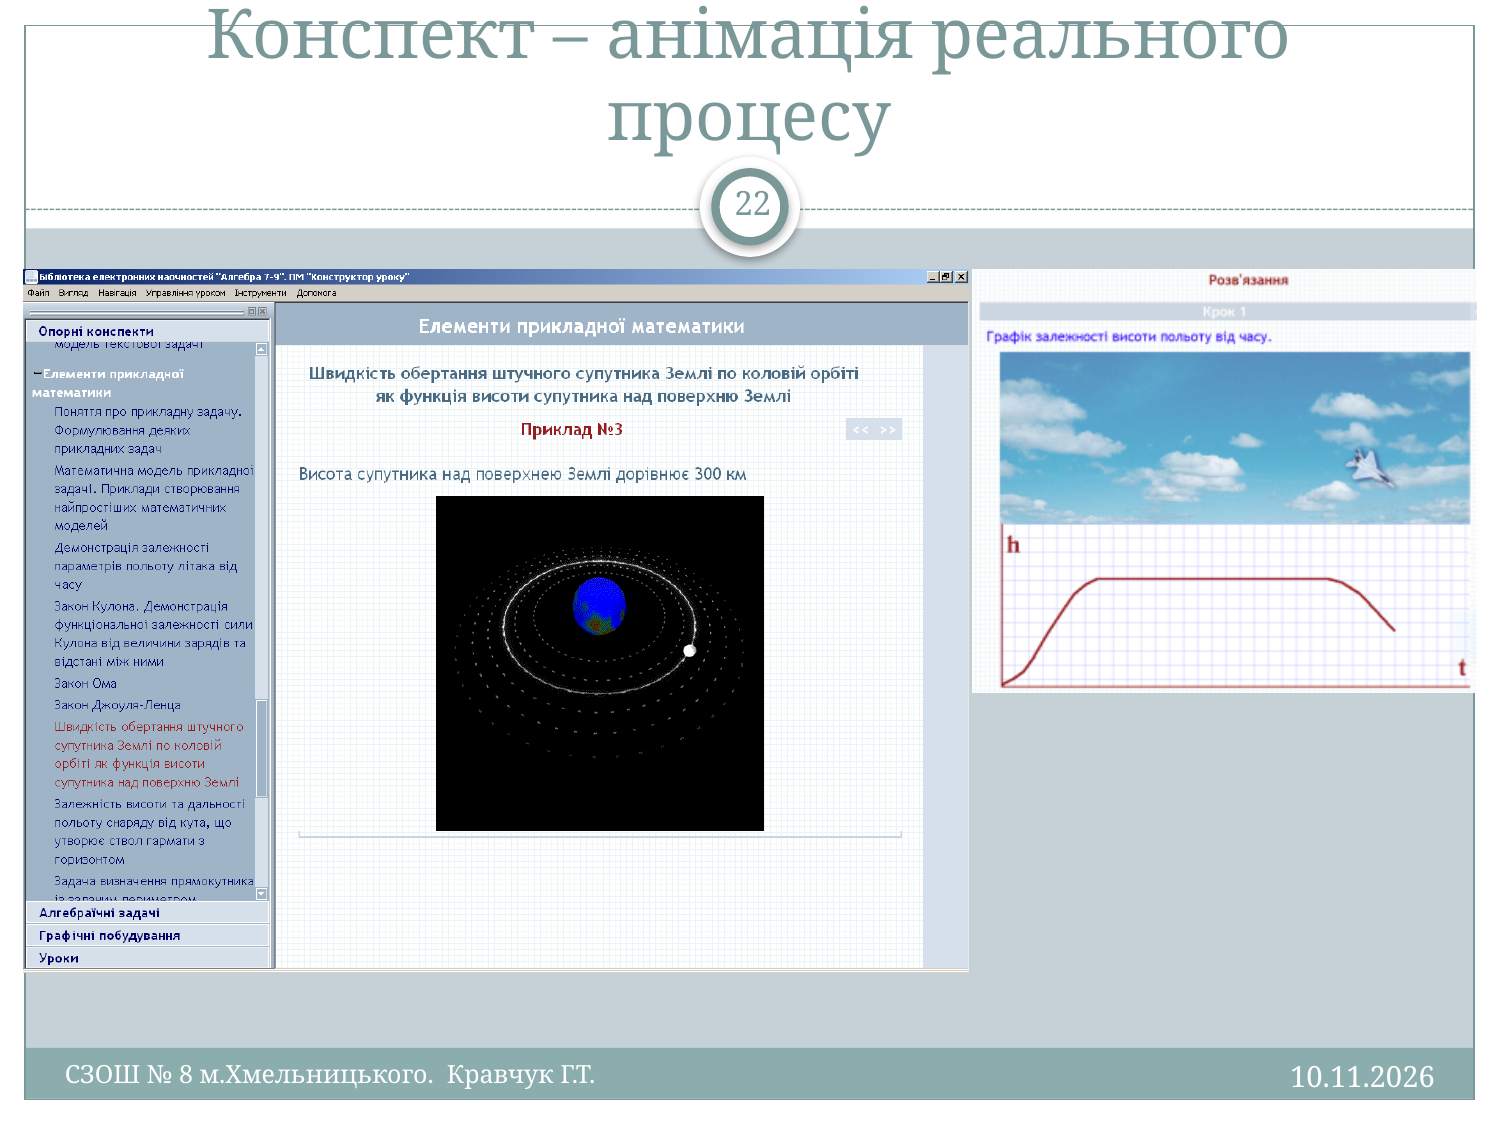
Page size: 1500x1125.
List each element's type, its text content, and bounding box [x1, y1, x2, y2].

slide_number 22 [715, 168, 791, 241]
picture [972, 269, 1477, 693]
footer СЗОШ № 8 м.Хмельницького. Кравчук Г.Т. [50, 1051, 638, 1112]
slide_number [950, 1050, 1450, 1111]
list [23, 269, 969, 973]
title Конспект – анімація реального процесу [49, 37, 1450, 162]
